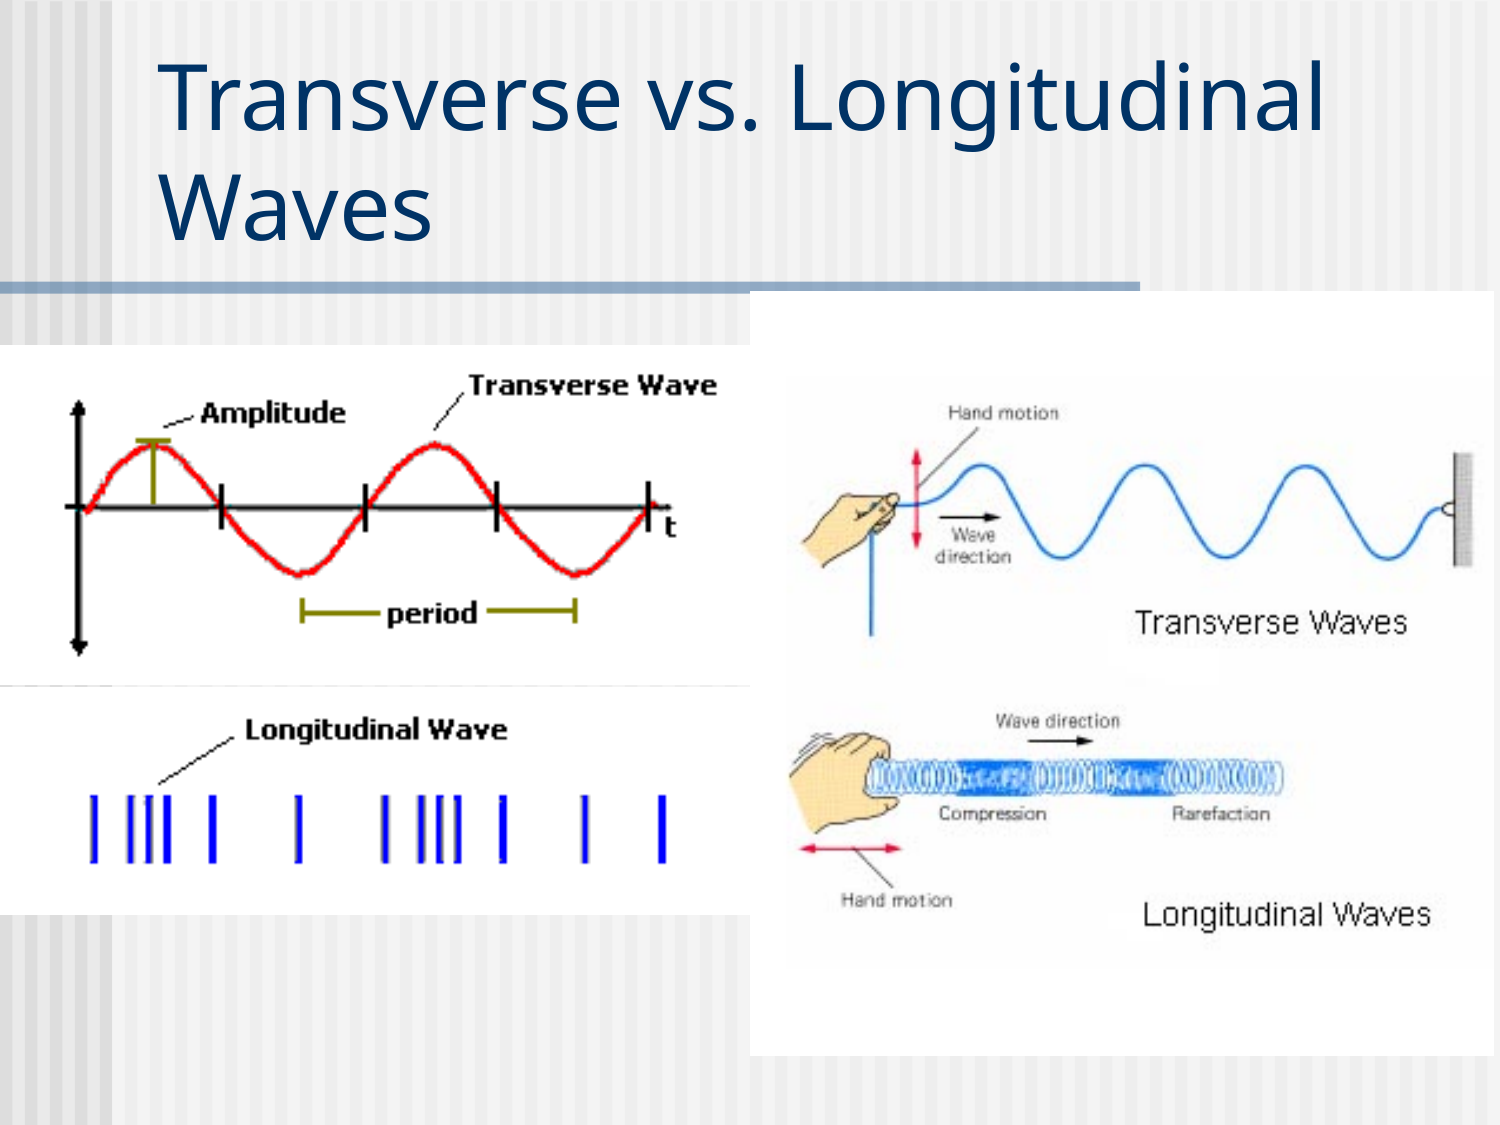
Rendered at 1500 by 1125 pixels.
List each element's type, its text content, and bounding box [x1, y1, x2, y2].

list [0, 345, 750, 685]
title Transverse vs. Longitudinal Waves [142, 31, 1482, 267]
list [0, 687, 750, 915]
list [749, 291, 1494, 1056]
